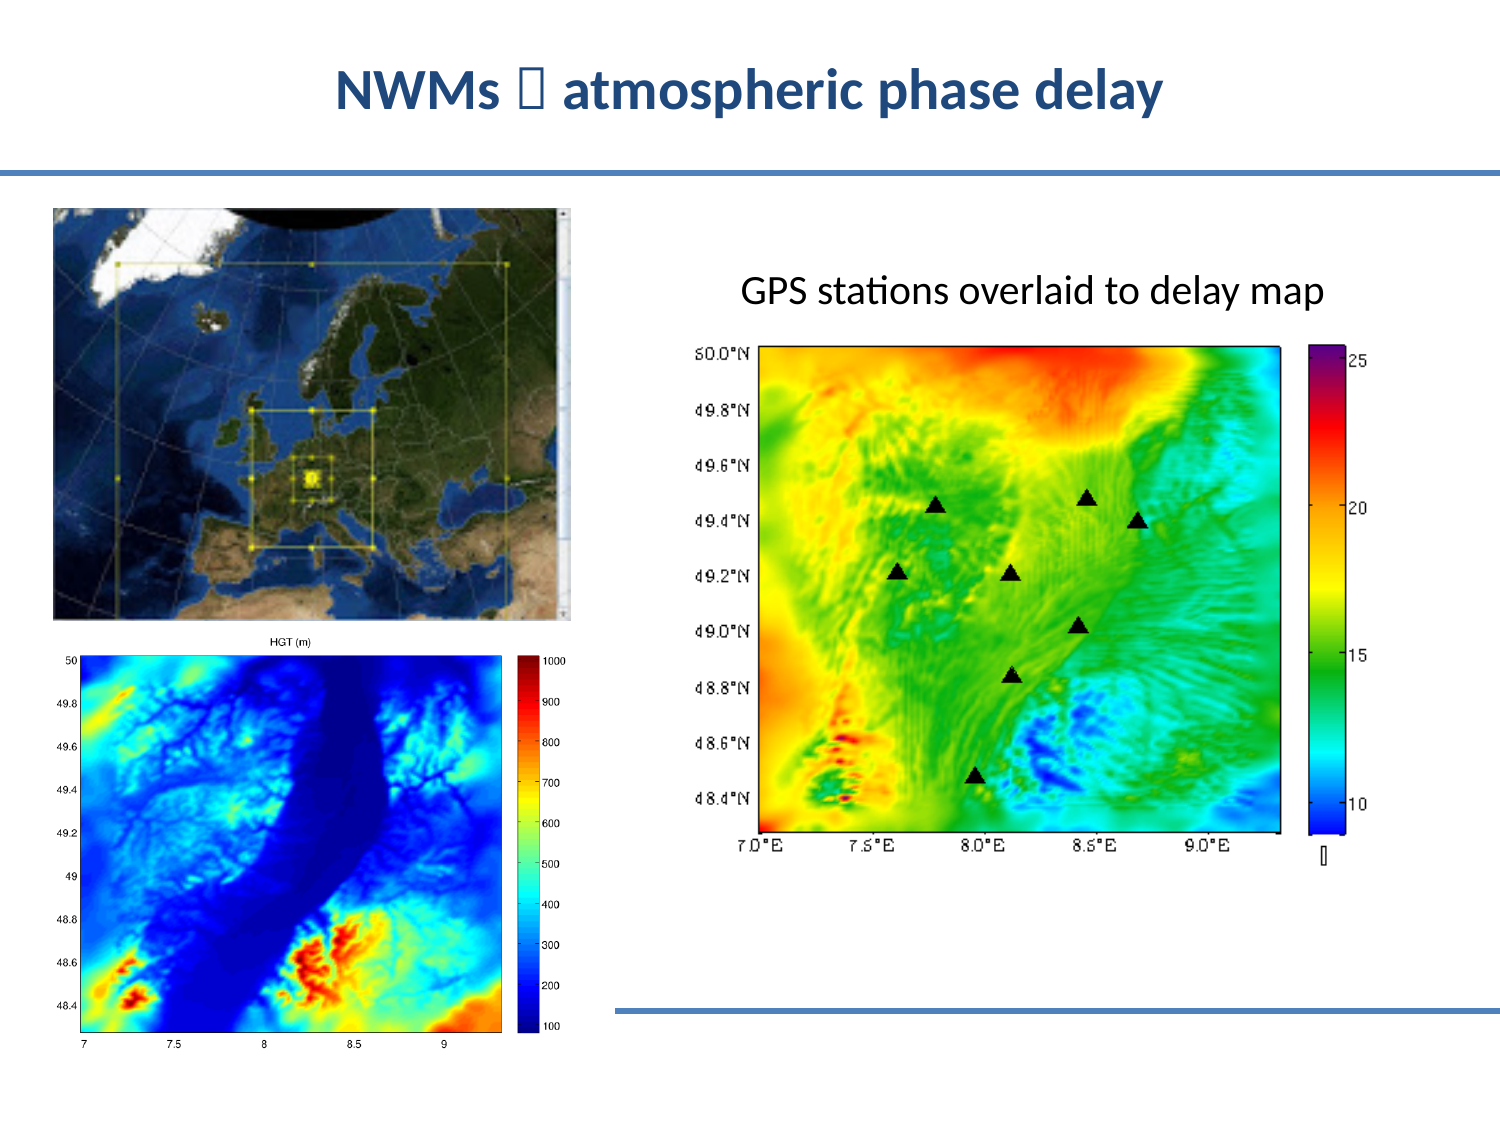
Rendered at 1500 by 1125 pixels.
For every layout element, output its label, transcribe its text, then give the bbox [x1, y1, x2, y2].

picture [0, 207, 615, 1083]
picture [655, 302, 1448, 897]
text_box GPS stations overlaid to delay map [725, 255, 1341, 301]
text_box NWMs  atmospheric phase delay [0, 11, 1500, 161]
